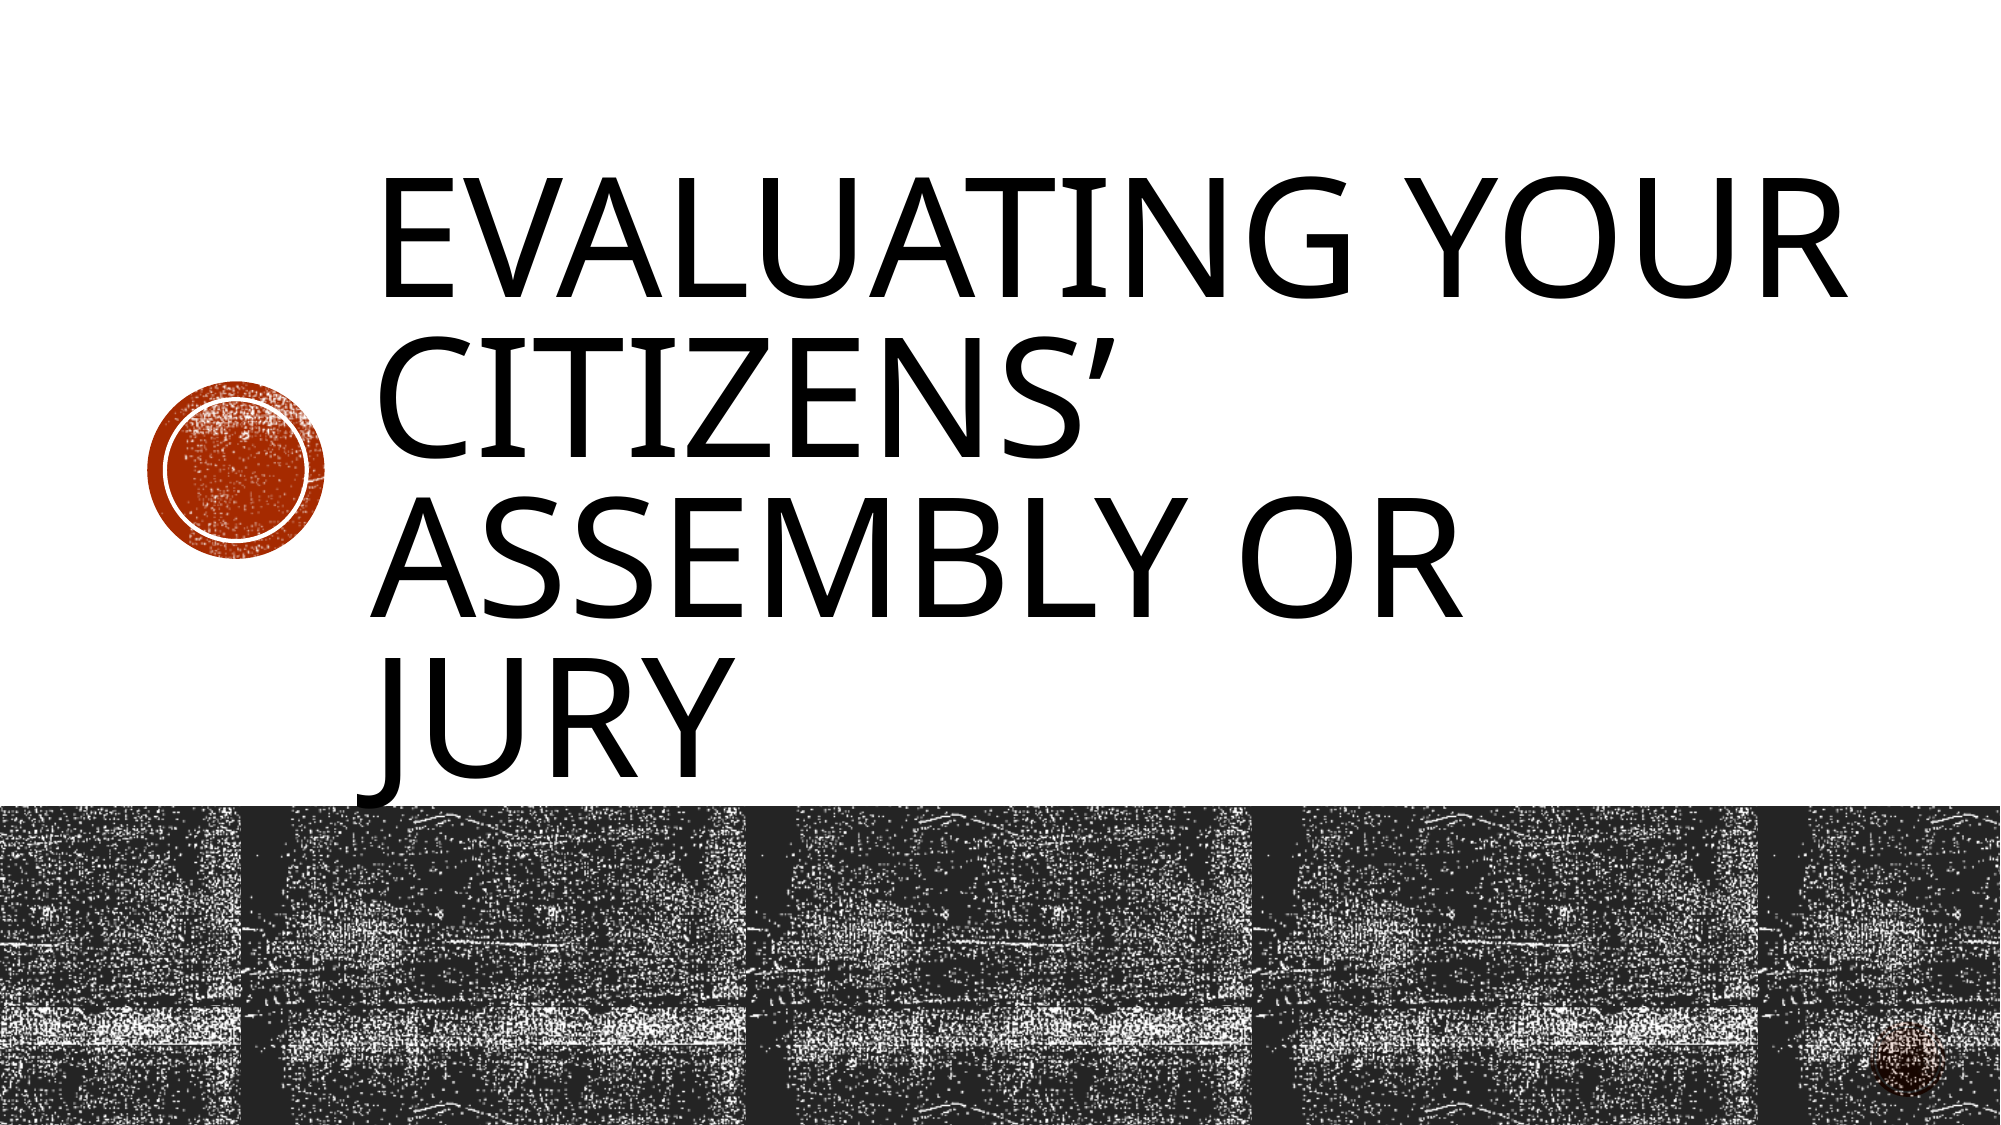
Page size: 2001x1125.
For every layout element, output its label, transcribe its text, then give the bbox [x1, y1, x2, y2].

title Evaluating your citizens’ assembly or jury [355, 201, 1878, 779]
